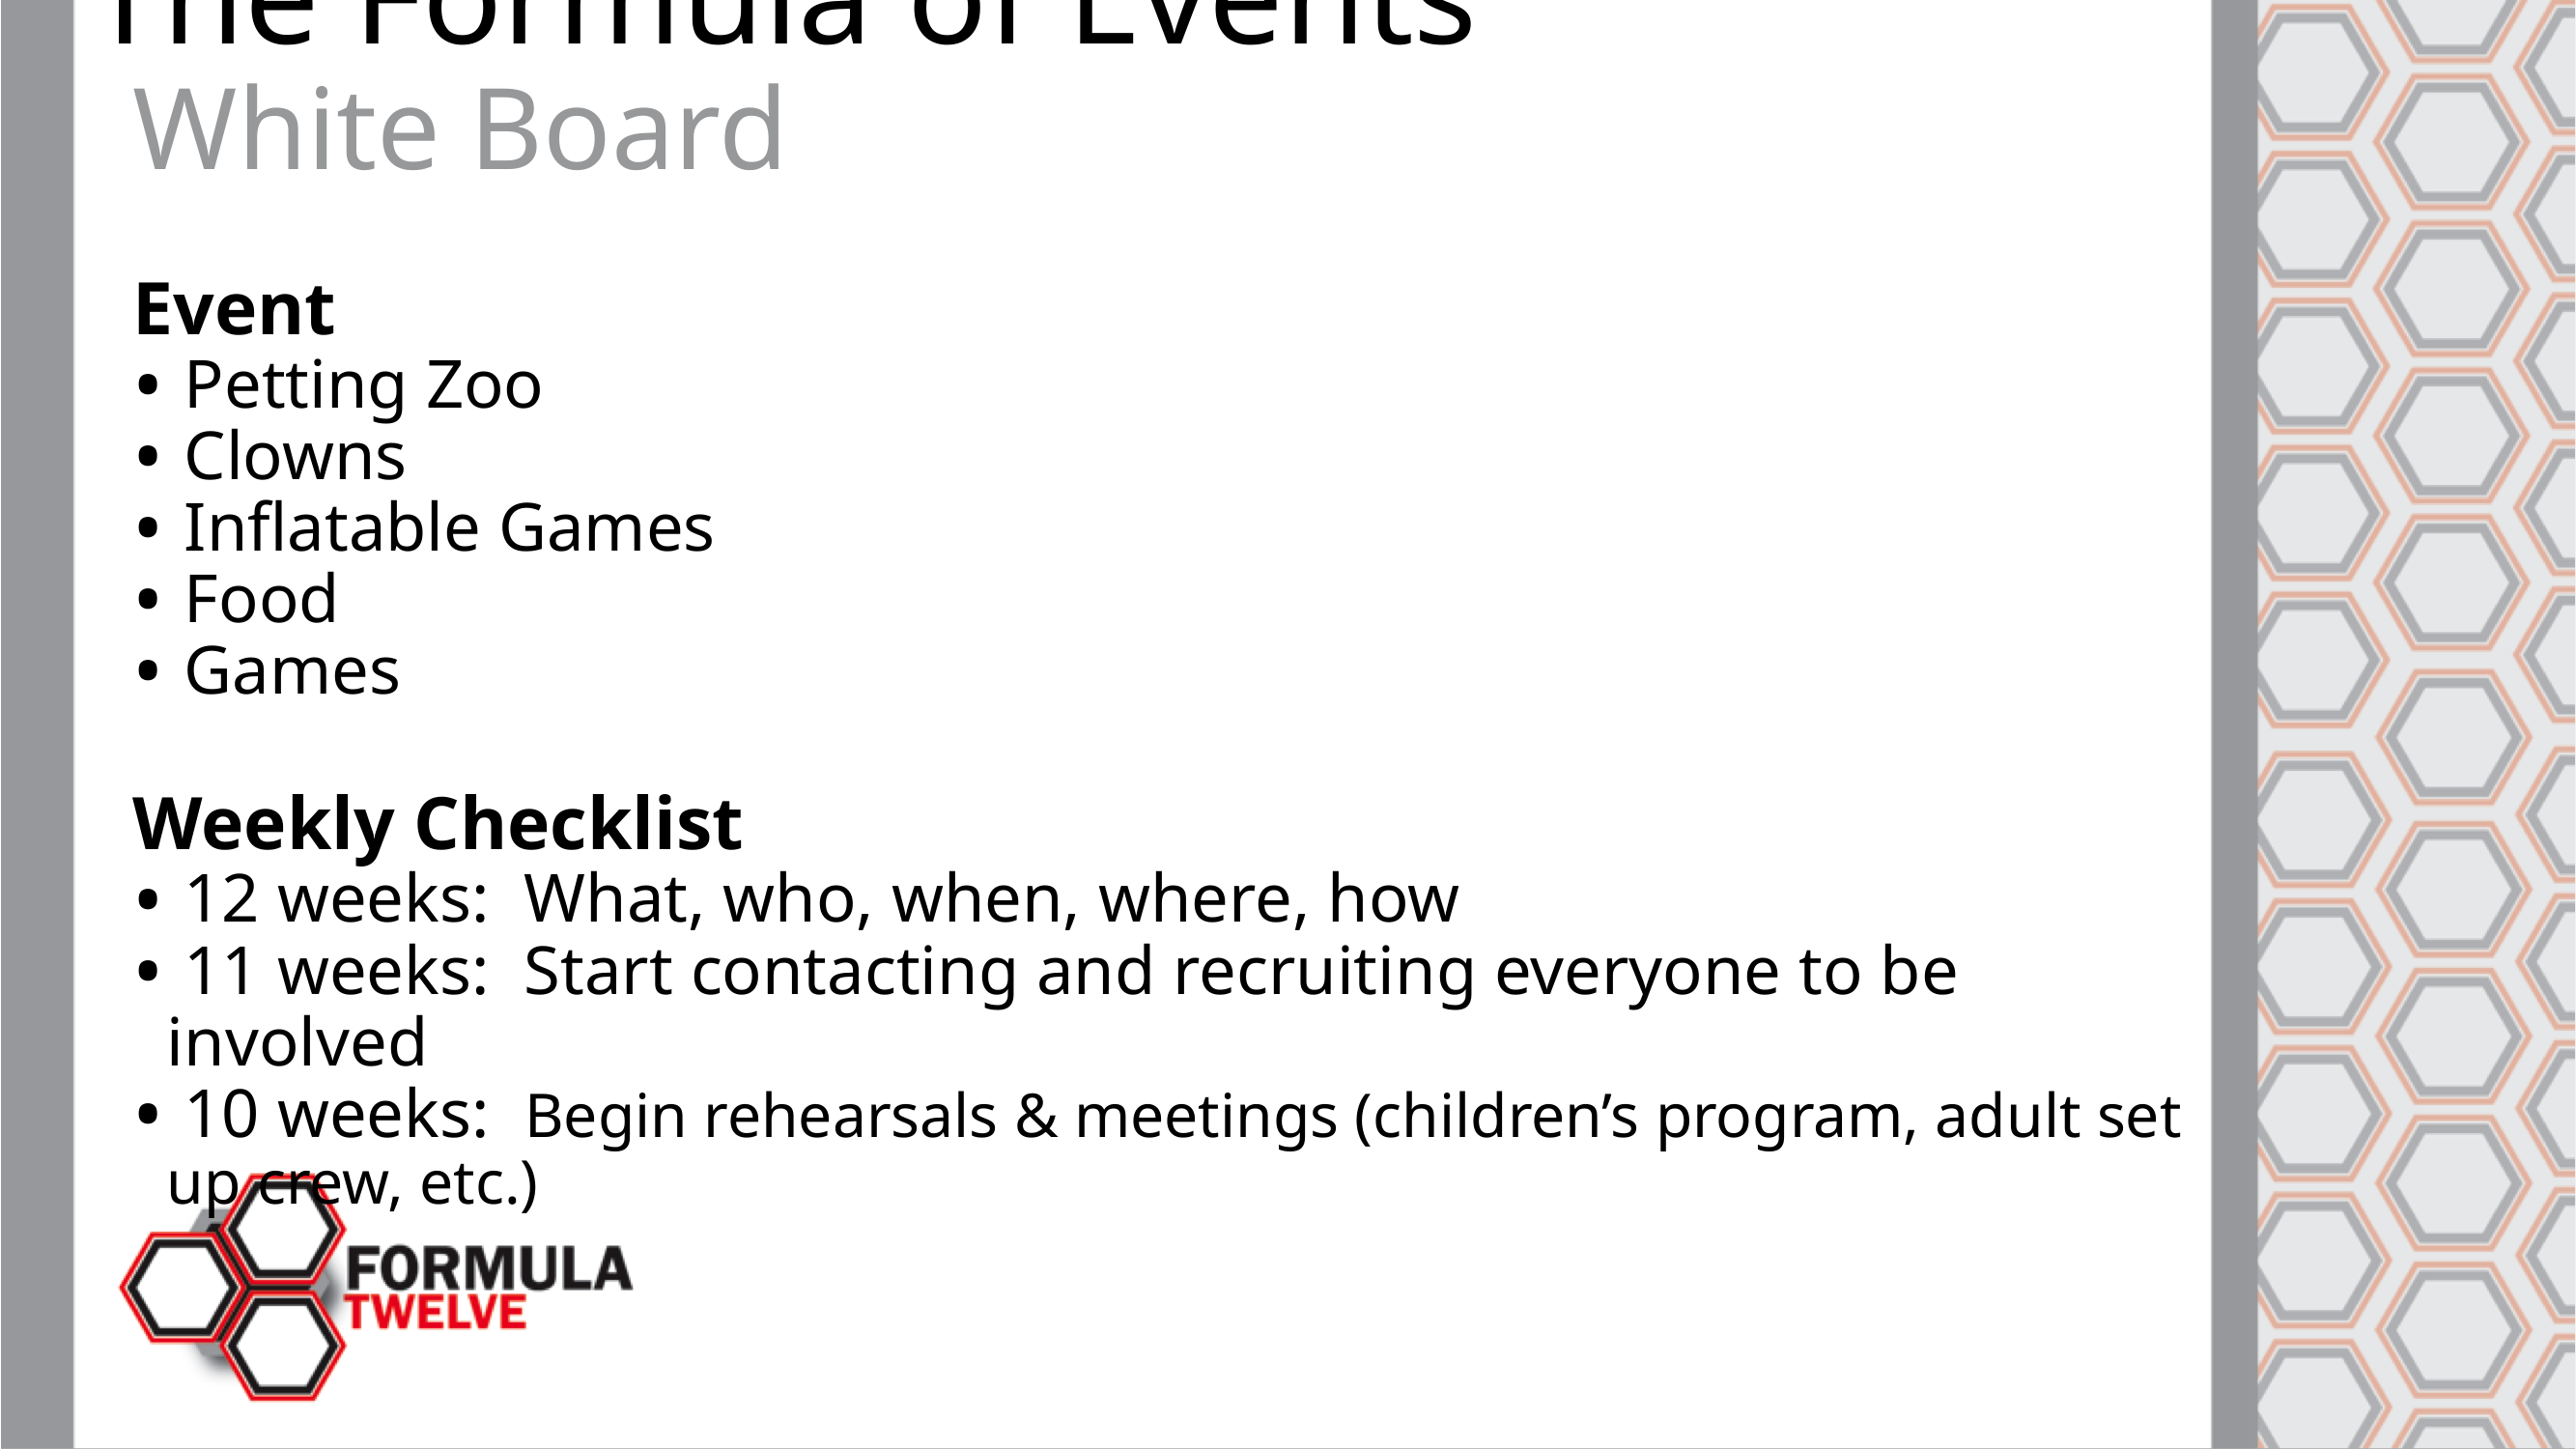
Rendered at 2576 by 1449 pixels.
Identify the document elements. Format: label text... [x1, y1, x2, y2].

picture [0, 0, 2576, 1449]
text_box The Formula of Events White Board Event Petting Zoo Clowns Inflatable Games Food Games Weekly Checklist 12 weeks: What, who, when, where, how 11 weeks: Start contacting and recruiting everyone to be involved 10 weeks: Begin rehearsals & meetings (children’s program, adult set up crew, etc.) [88, 15, 2195, 1202]
